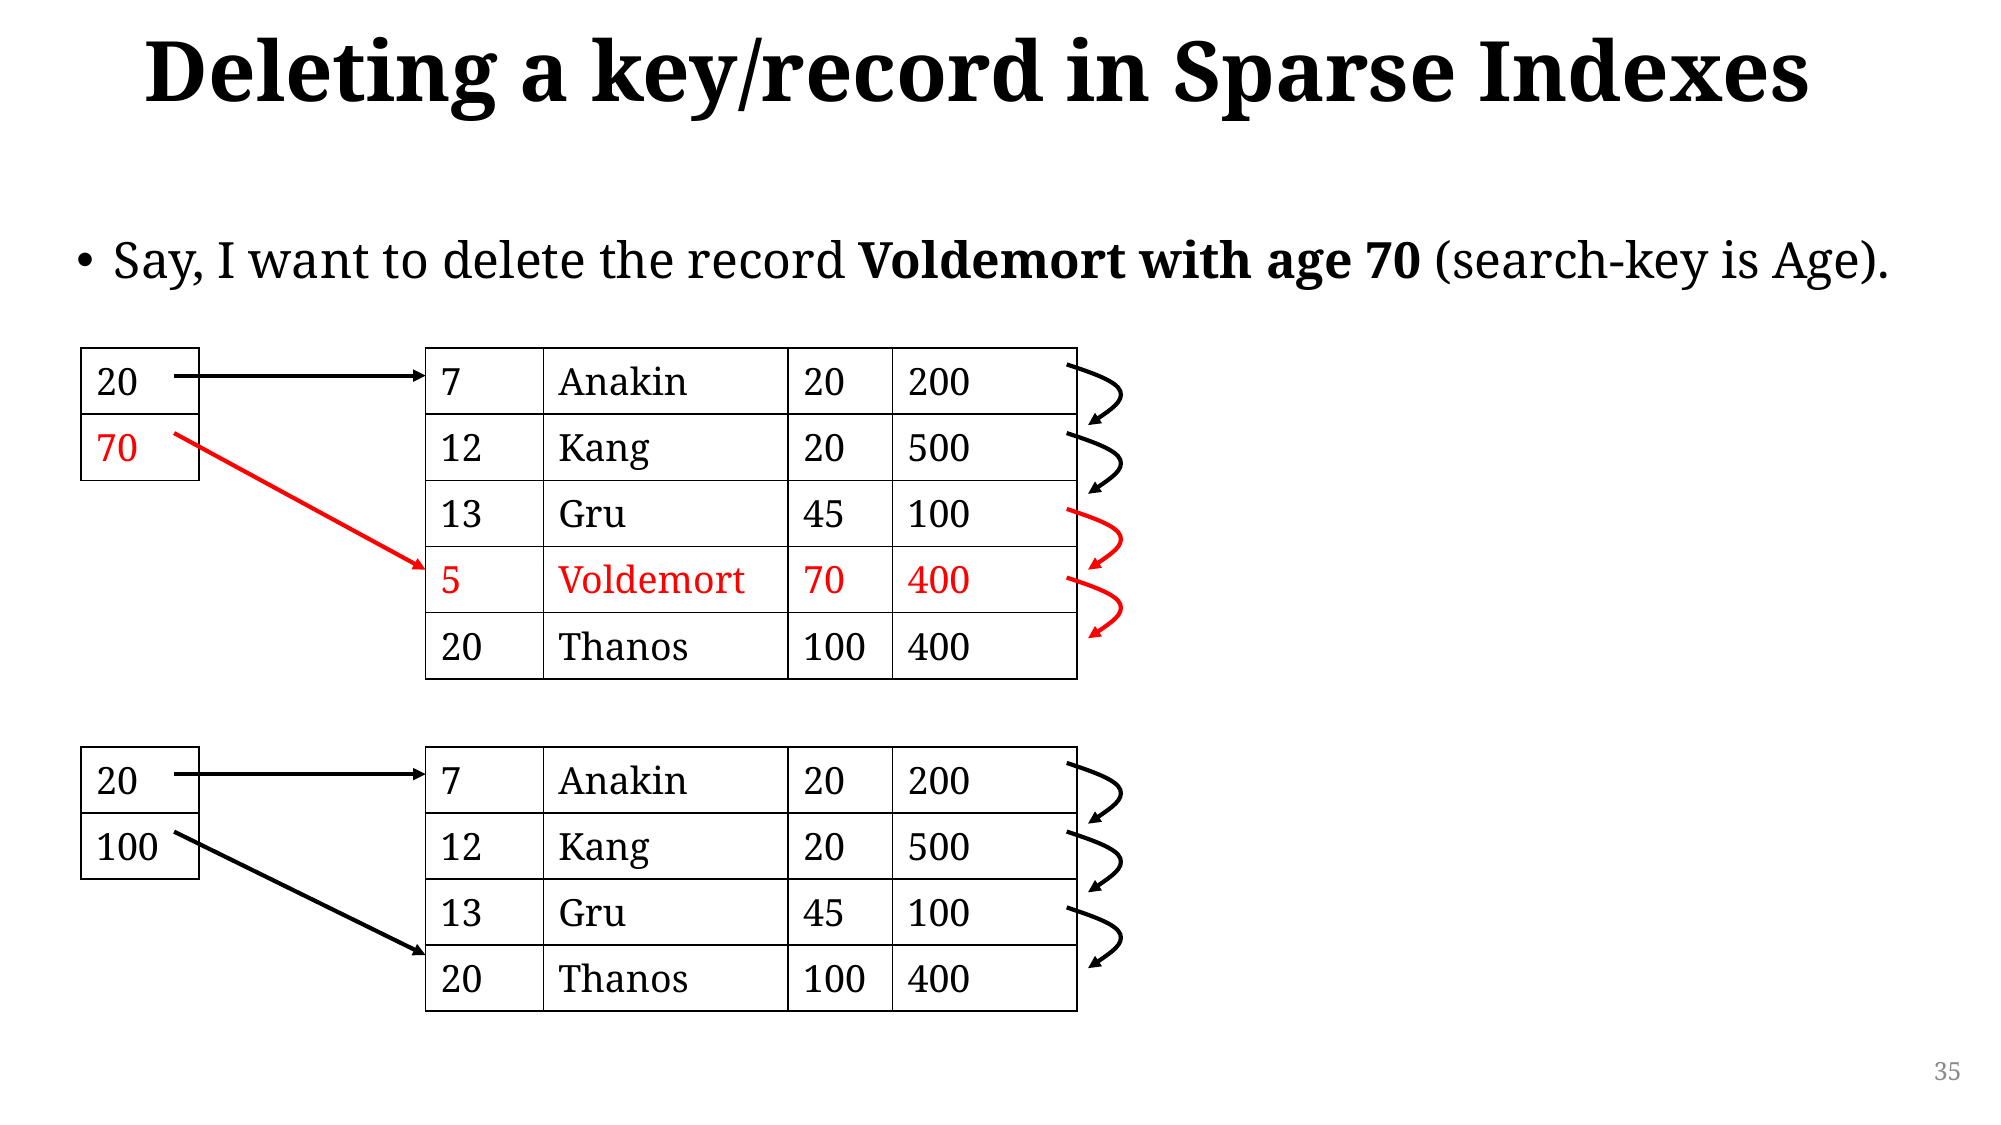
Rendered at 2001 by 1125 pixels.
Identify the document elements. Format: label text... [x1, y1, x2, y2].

table_cell 12 [426, 415, 543, 480]
table_cell Gru [544, 880, 787, 944]
table_cell Kang [544, 814, 787, 878]
table_cell 70 [82, 415, 198, 480]
table_cell Thanos [544, 613, 787, 678]
table_cell Thanos [544, 946, 787, 1010]
table_cell 20 [789, 415, 892, 480]
text_box [1066, 761, 1122, 824]
table_cell 12 [426, 814, 543, 878]
table_cell 45 [789, 880, 892, 944]
table_cell 13 [426, 481, 543, 546]
table_header 20 [82, 748, 198, 812]
table_cell 400 [893, 946, 1076, 1010]
text_box [1066, 432, 1122, 494]
text_box [1066, 576, 1122, 639]
text_box [1066, 507, 1122, 570]
table_header 7 [426, 349, 543, 413]
table_cell 100 [893, 880, 1076, 944]
table_header 20 [789, 349, 892, 413]
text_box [174, 433, 426, 570]
text_box [1066, 906, 1122, 969]
table_cell 400 [893, 547, 1076, 612]
text_box [1066, 830, 1122, 893]
table_cell 100 [789, 613, 892, 678]
title Deleting a key/record in Sparse Indexes [81, 0, 1876, 149]
table_header 20 [82, 349, 198, 413]
table_cell 45 [789, 481, 892, 546]
table_header 200 [893, 349, 1076, 413]
table_cell Voldemort [544, 547, 787, 612]
table_cell 5 [426, 547, 543, 612]
table_cell 400 [893, 613, 1076, 678]
table_cell Gru [544, 481, 787, 546]
table_cell 500 [893, 814, 1076, 878]
table_header 7 [426, 748, 543, 812]
table_header 200 [893, 748, 1076, 812]
table_cell 13 [426, 880, 543, 944]
table_header Anakin [544, 349, 787, 413]
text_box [174, 831, 426, 956]
table_cell 500 [893, 415, 1076, 480]
list Say, I want to delete the record Voldemort with age 70 (search-key is Age). [61, 227, 2000, 349]
slide_number 35 [1526, 1042, 1977, 1103]
table_cell 100 [893, 481, 1076, 546]
table_header 20 [789, 748, 892, 812]
text_box [1066, 363, 1122, 426]
table_cell 20 [426, 946, 543, 1010]
table_cell 20 [789, 814, 892, 878]
table_cell 70 [789, 547, 892, 612]
table_cell Kang [544, 415, 787, 480]
table_cell 100 [82, 814, 198, 878]
table_cell 100 [789, 946, 892, 1010]
table_header Anakin [544, 748, 787, 812]
table_cell 20 [426, 613, 543, 678]
